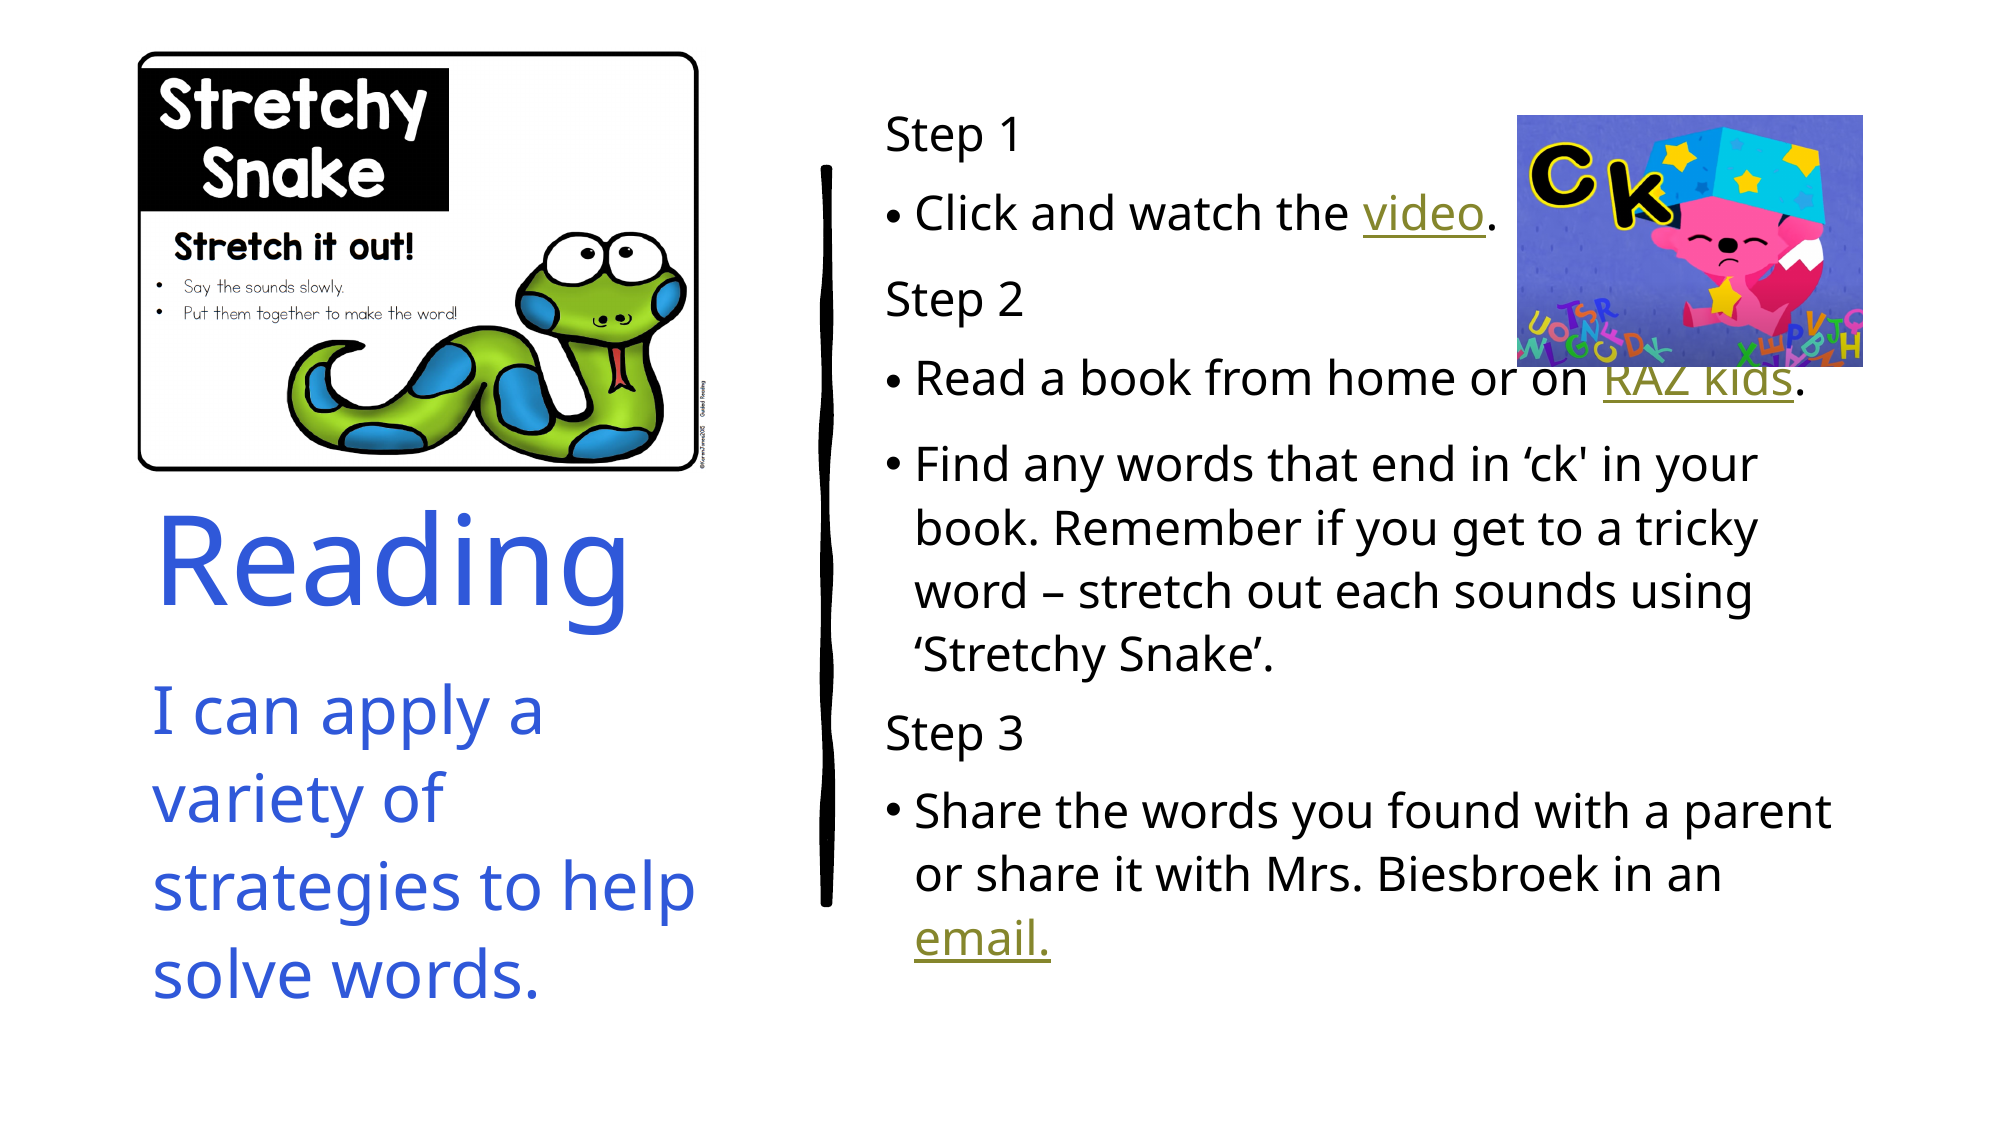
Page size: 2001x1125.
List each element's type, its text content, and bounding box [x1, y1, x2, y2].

list Step 1 Click and watch the video. Step 2 Read a book from home or on RAZ kids. Find any words that end in ‘ck' in your book. Remember if you get to a tricky word – stretch out each sounds using ‘Stretchy Snake’. Step 3 Share the words you found with a parent or share it with Mrs. Biesbroek in an email. [870, 90, 1863, 981]
list I can apply a variety of strategies to help solve words. [137, 652, 783, 981]
picture [1517, 115, 1863, 367]
picture [138, 0, 705, 545]
title Reading [137, 75, 783, 638]
